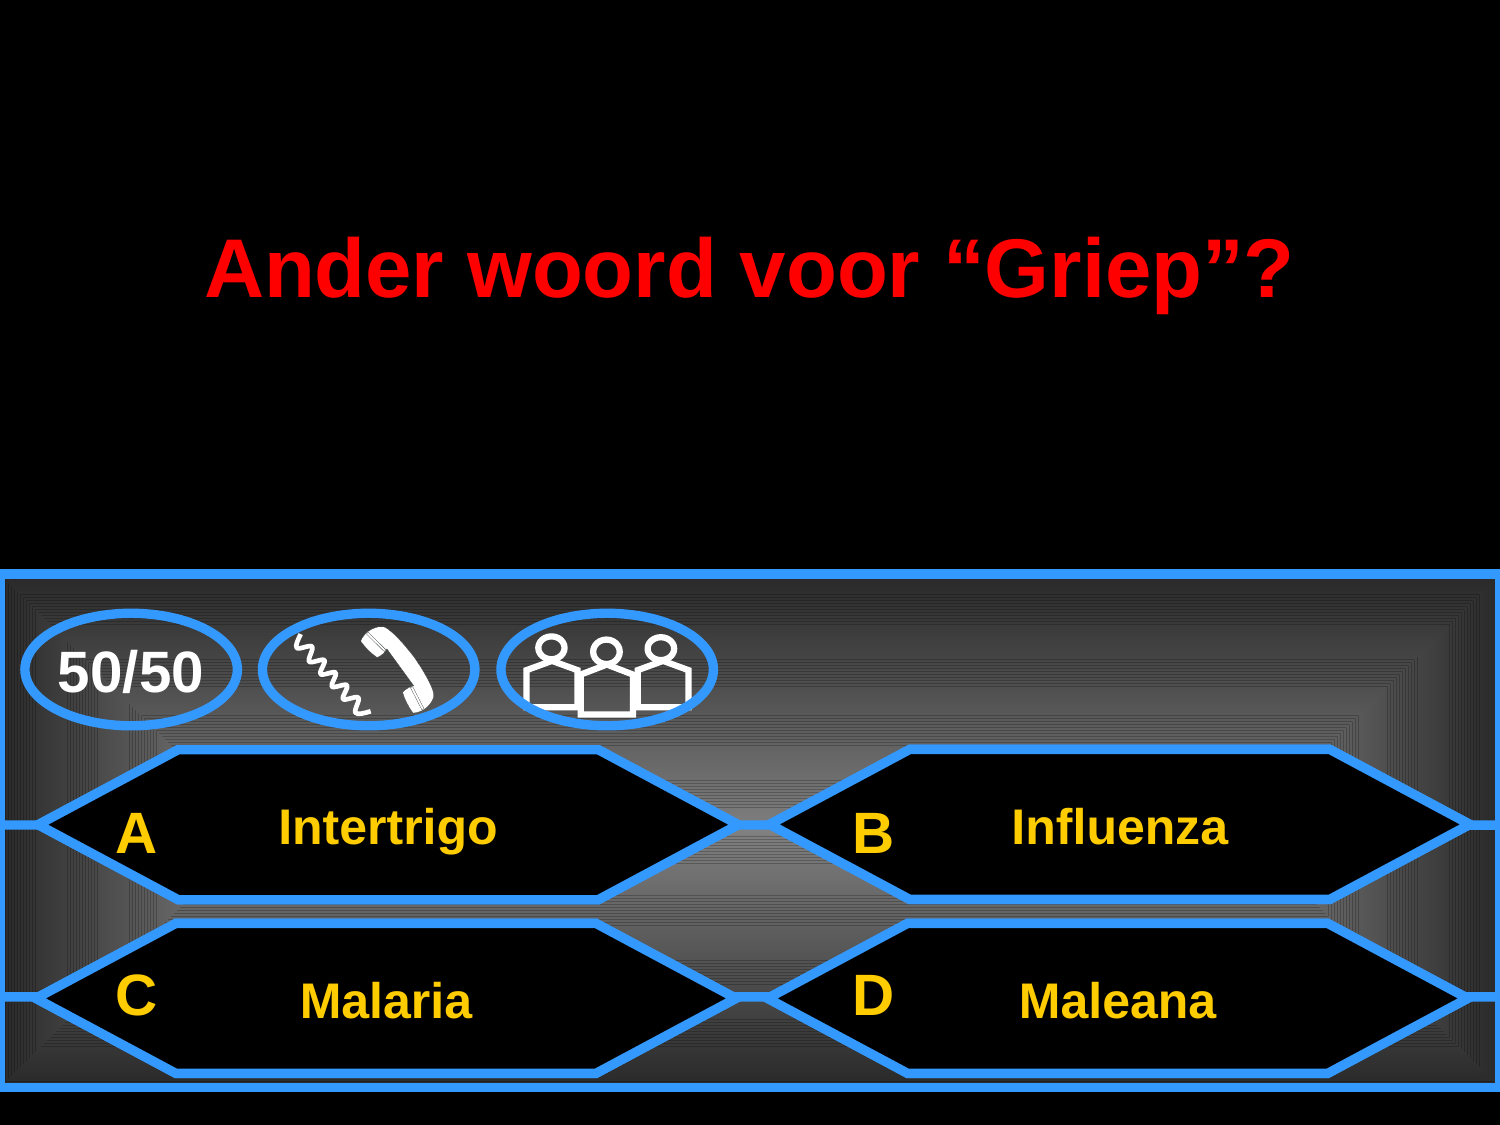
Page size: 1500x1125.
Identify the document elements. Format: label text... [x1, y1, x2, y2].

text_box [0, 574, 1500, 1088]
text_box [526, 636, 689, 715]
title Ander woord voor “Griep”? [112, 87, 1388, 442]
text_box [324, 624, 435, 730]
